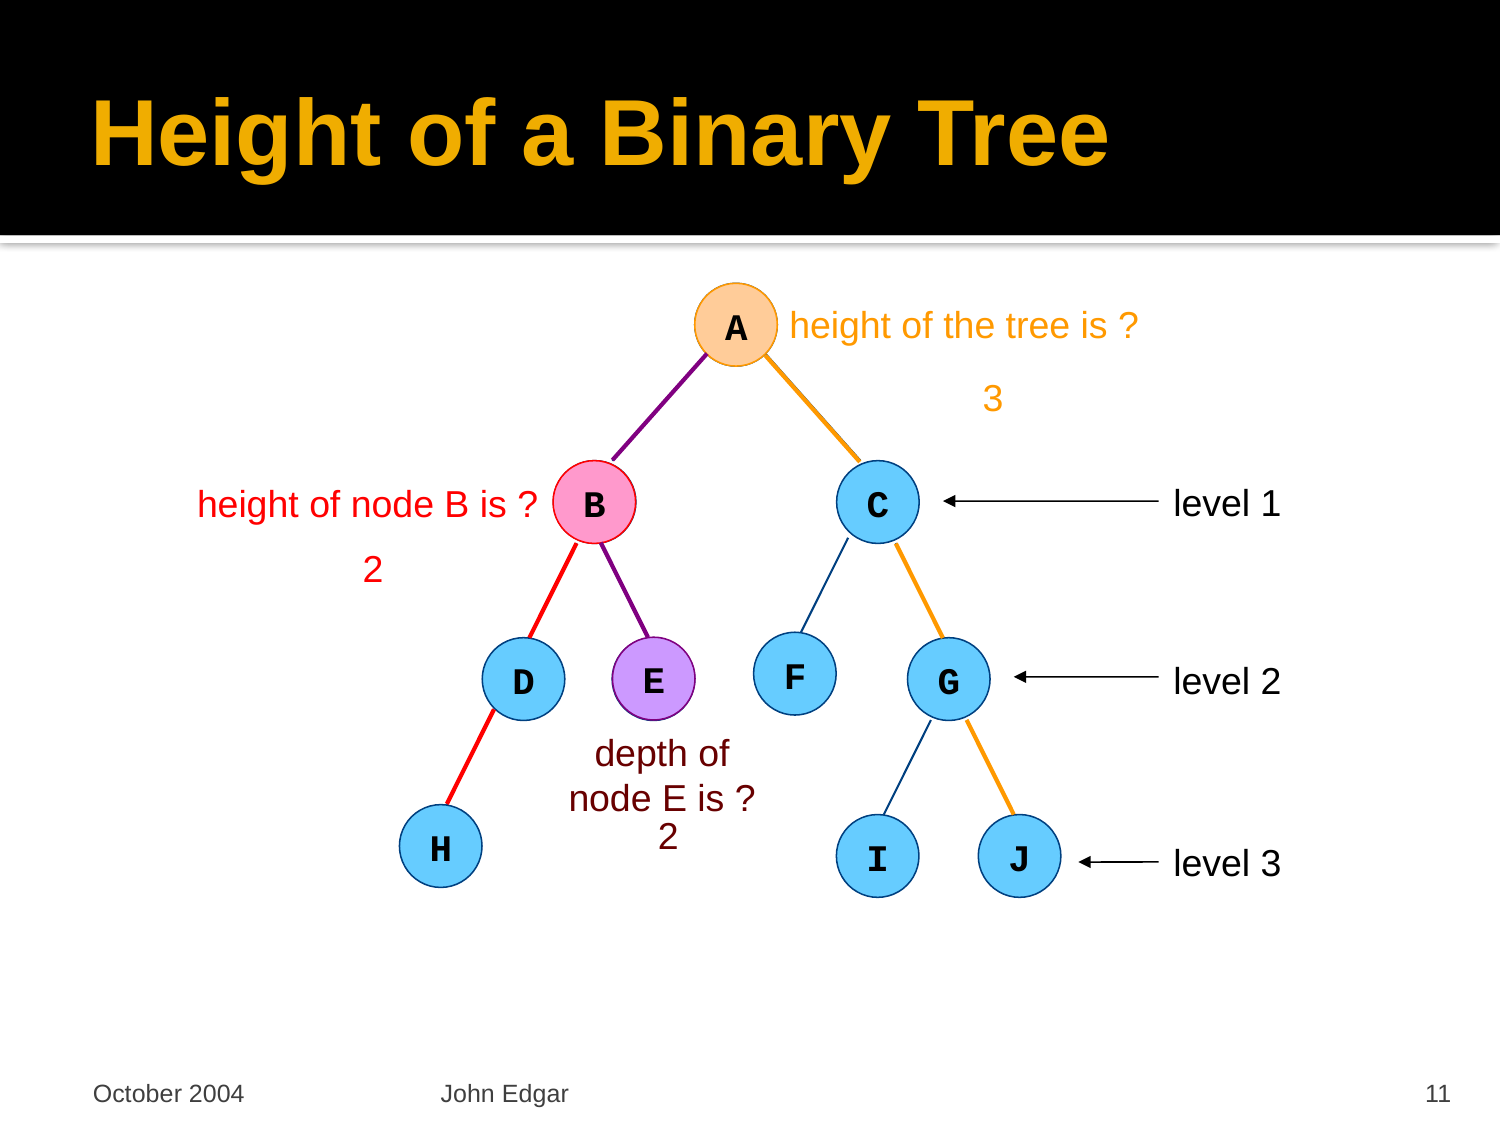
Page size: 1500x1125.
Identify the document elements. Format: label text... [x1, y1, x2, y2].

text_box [907, 650, 919, 708]
text_box [554, 651, 565, 707]
text_box I [848, 826, 908, 887]
text_box [553, 474, 564, 531]
text_box [753, 645, 765, 703]
text_box 3 [800, 366, 1185, 426]
text_box [612, 637, 683, 708]
text_box depth of node E is ? [547, 721, 778, 827]
text_box [495, 637, 552, 649]
text_box [849, 460, 907, 472]
text_box [684, 650, 696, 707]
text_box height of the tree is ? [782, 293, 1159, 354]
text_box [908, 827, 919, 884]
text_box G [919, 649, 979, 710]
text_box E [624, 649, 684, 709]
text_box [567, 533, 622, 544]
text_box [1050, 828, 1061, 884]
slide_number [75, 1062, 425, 1108]
text_box 2 [181, 537, 565, 598]
text_box [908, 473, 920, 531]
title Height of a Binary Tree [75, 25, 1425, 231]
text_box [850, 887, 905, 898]
text_box [496, 710, 551, 721]
text_box F [765, 644, 825, 704]
text_box [1013, 670, 1159, 684]
text_box [625, 709, 682, 721]
text_box [849, 814, 907, 826]
text_box [991, 814, 1049, 826]
text_box [482, 651, 493, 707]
text_box [766, 632, 824, 644]
text_box [412, 804, 470, 816]
text_box level 3 [1158, 831, 1298, 892]
text_box [942, 494, 1159, 508]
text_box height of node B is ? [169, 472, 553, 533]
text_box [694, 283, 778, 367]
text_box D [493, 649, 554, 710]
text_box J [990, 826, 1050, 887]
text_box H [411, 816, 471, 877]
footer John Edgar [433, 1062, 1337, 1108]
text_box [992, 887, 1047, 898]
text_box [624, 473, 636, 531]
text_box [399, 817, 411, 875]
text_box [413, 877, 469, 888]
text_box [850, 533, 906, 544]
text_box level 1 [1158, 472, 1298, 532]
text_box [565, 460, 623, 472]
slide_number 11 [1345, 1062, 1467, 1108]
text_box [471, 817, 483, 875]
text_box C [848, 472, 908, 533]
text_box [825, 645, 837, 702]
text_box [920, 637, 978, 649]
text_box 2 [553, 804, 784, 865]
text_box [836, 827, 848, 885]
text_box level 2 [1158, 649, 1298, 710]
text_box [836, 473, 848, 531]
text_box [979, 650, 991, 708]
text_box B [564, 472, 624, 533]
text_box [1078, 855, 1159, 869]
text_box [921, 710, 977, 721]
text_box [766, 704, 823, 716]
text_box [978, 827, 990, 885]
